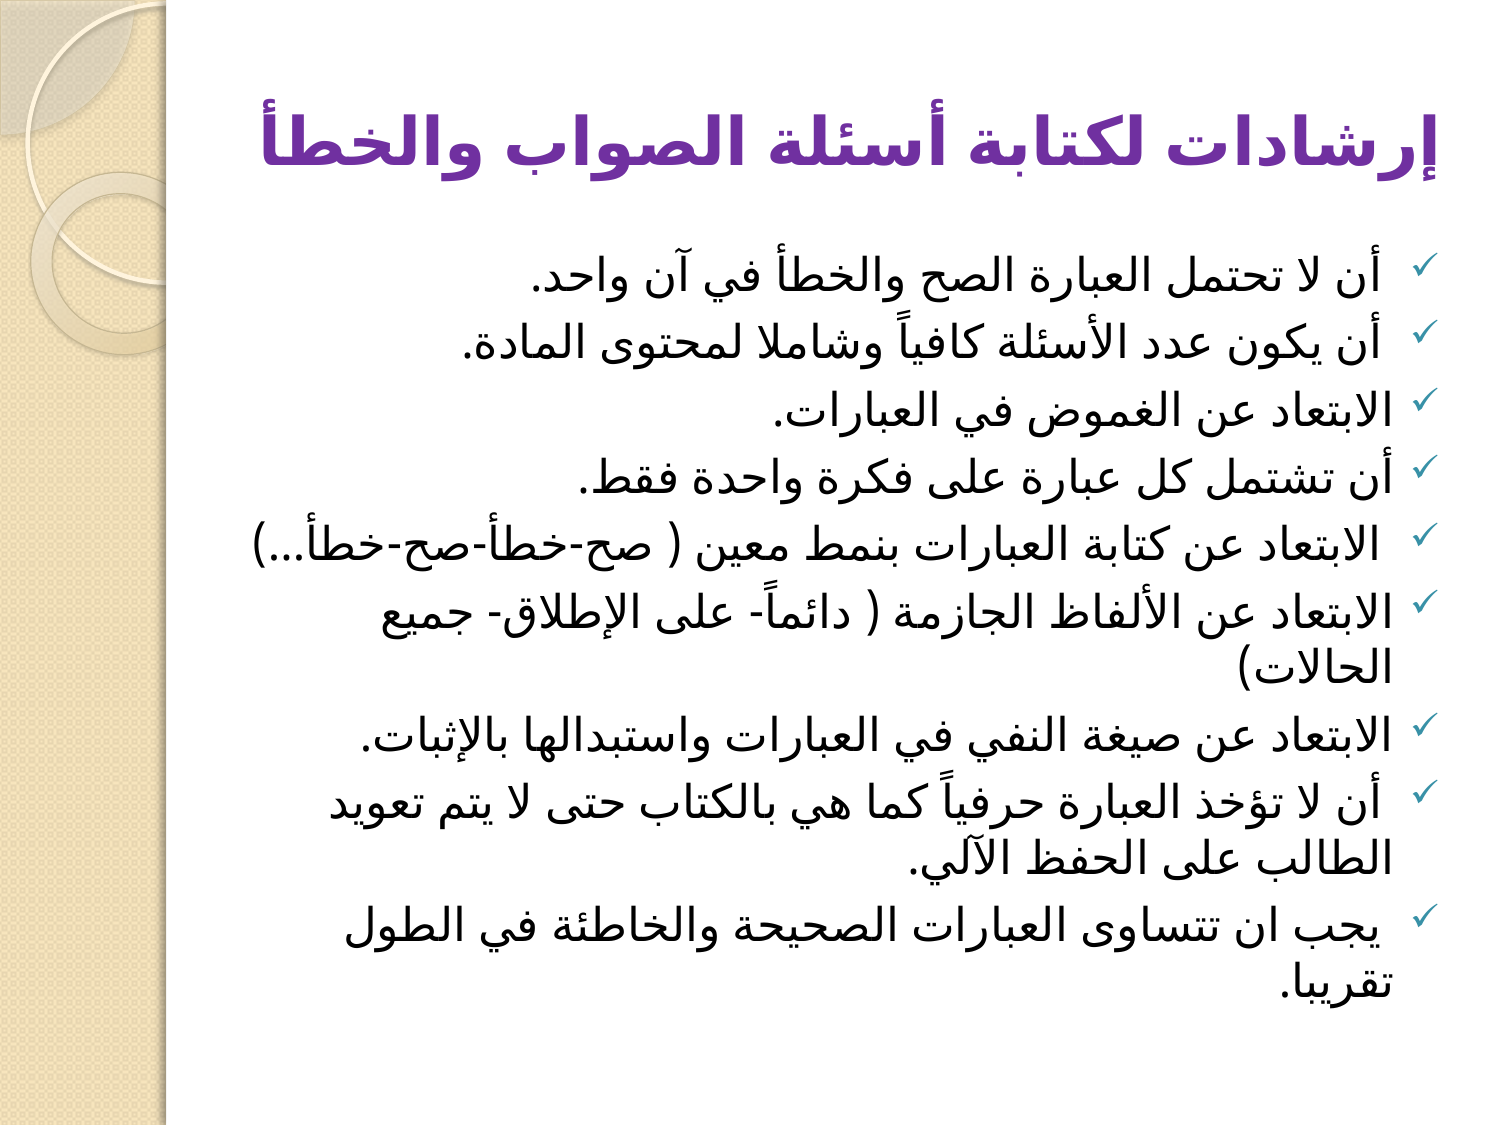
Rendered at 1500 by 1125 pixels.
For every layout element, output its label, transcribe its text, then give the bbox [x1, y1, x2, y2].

title إرشادات لكتابة أسئلة الصواب والخطأ [235, 45, 1466, 233]
list أن لا تحتمل العبارة الصح والخطأ في آن واحد. أن يكون عدد الأسئلة كافياً وشاملا لمحتوى المادة. الابتعاد عن الغموض في العبارات. أن تشتمل كل عبارة على فكرة واحدة فقط. الابتعاد عن كتابة العبارات بنمط معين ( صح-خطأ-صح-خطأ...) الابتعاد عن الألفاظ الجازمة ( دائماً- على الإطلاق- جميع الحالات) الابتعاد عن صيغة النفي في العبارات واستبدالها بالإثبات. أن لا تؤخذ العبارة حرفياً كما هي بالكتاب حتى لا يتم تعويد الطالب على الحفظ الآلي. يجب ان تتساوى العبارات الصحيحة والخاطئة في الطول تقريبا. [235, 237, 1466, 1025]
